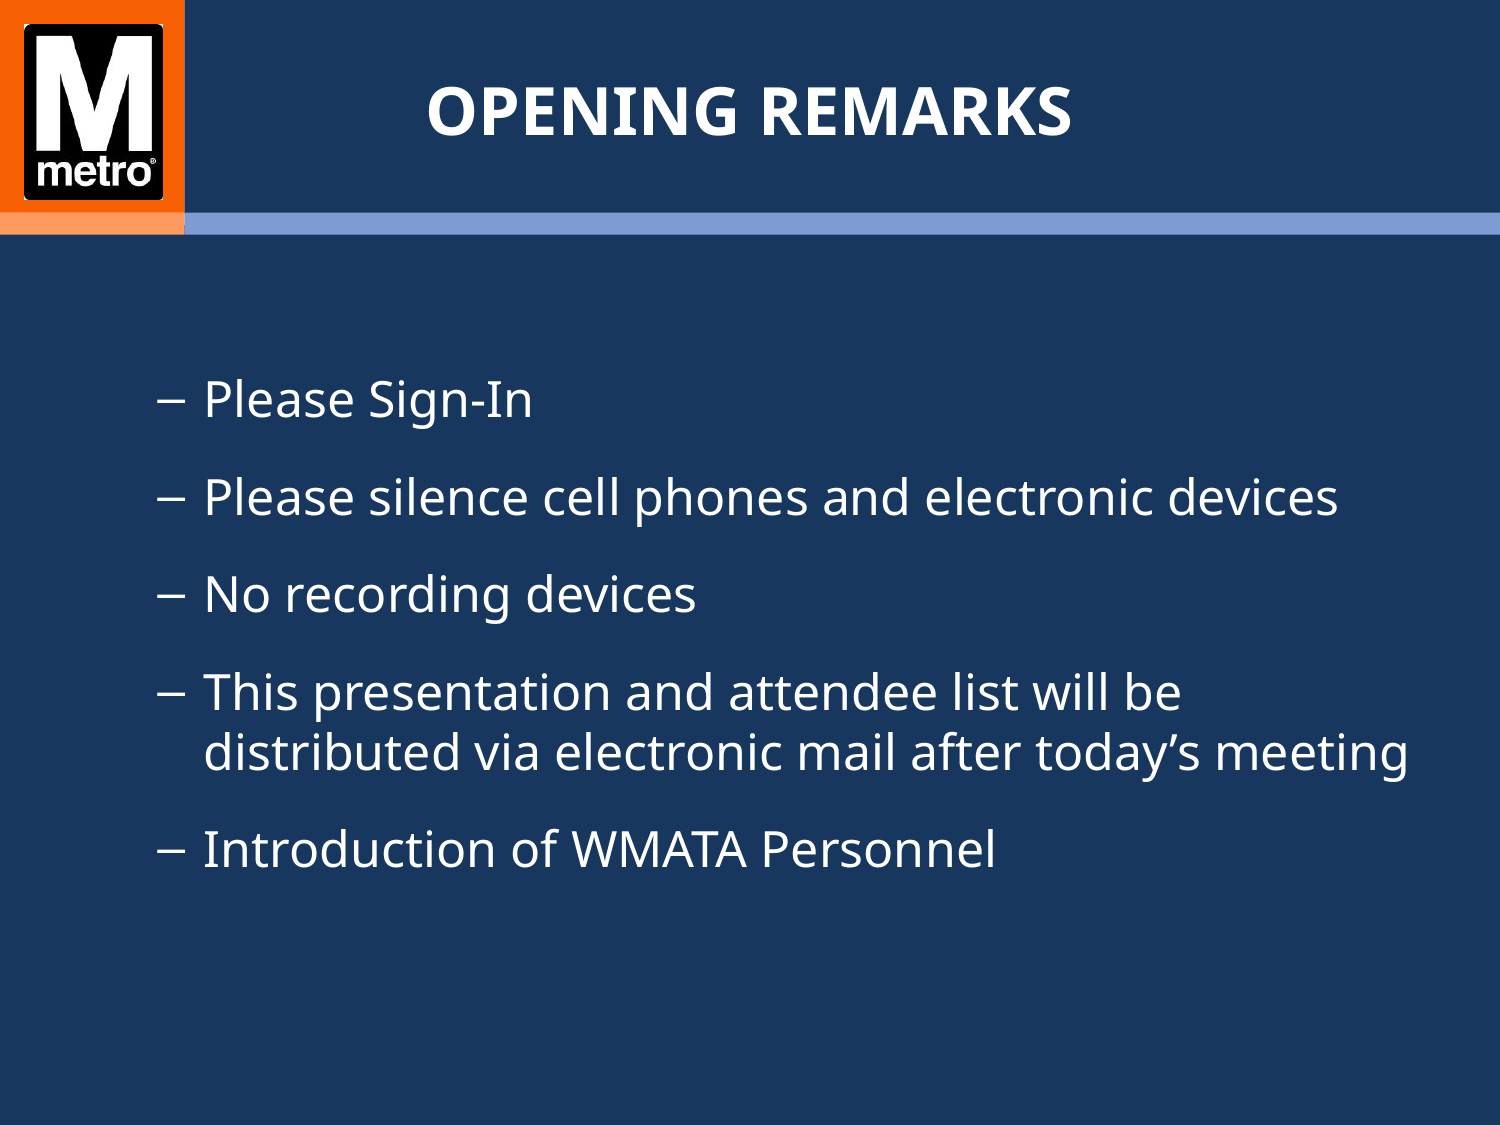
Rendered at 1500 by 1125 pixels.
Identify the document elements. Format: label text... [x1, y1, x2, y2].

text_box Opening Remarks [0, 69, 1500, 150]
picture [24, 24, 163, 69]
picture [24, 150, 163, 200]
list Please Sign-In Please silence cell phones and electronic devices No recording devices This presentation and attendee list will be distributed via electronic mail after today’s meeting Introduction of WMATA Personnel [67, 262, 1438, 1064]
